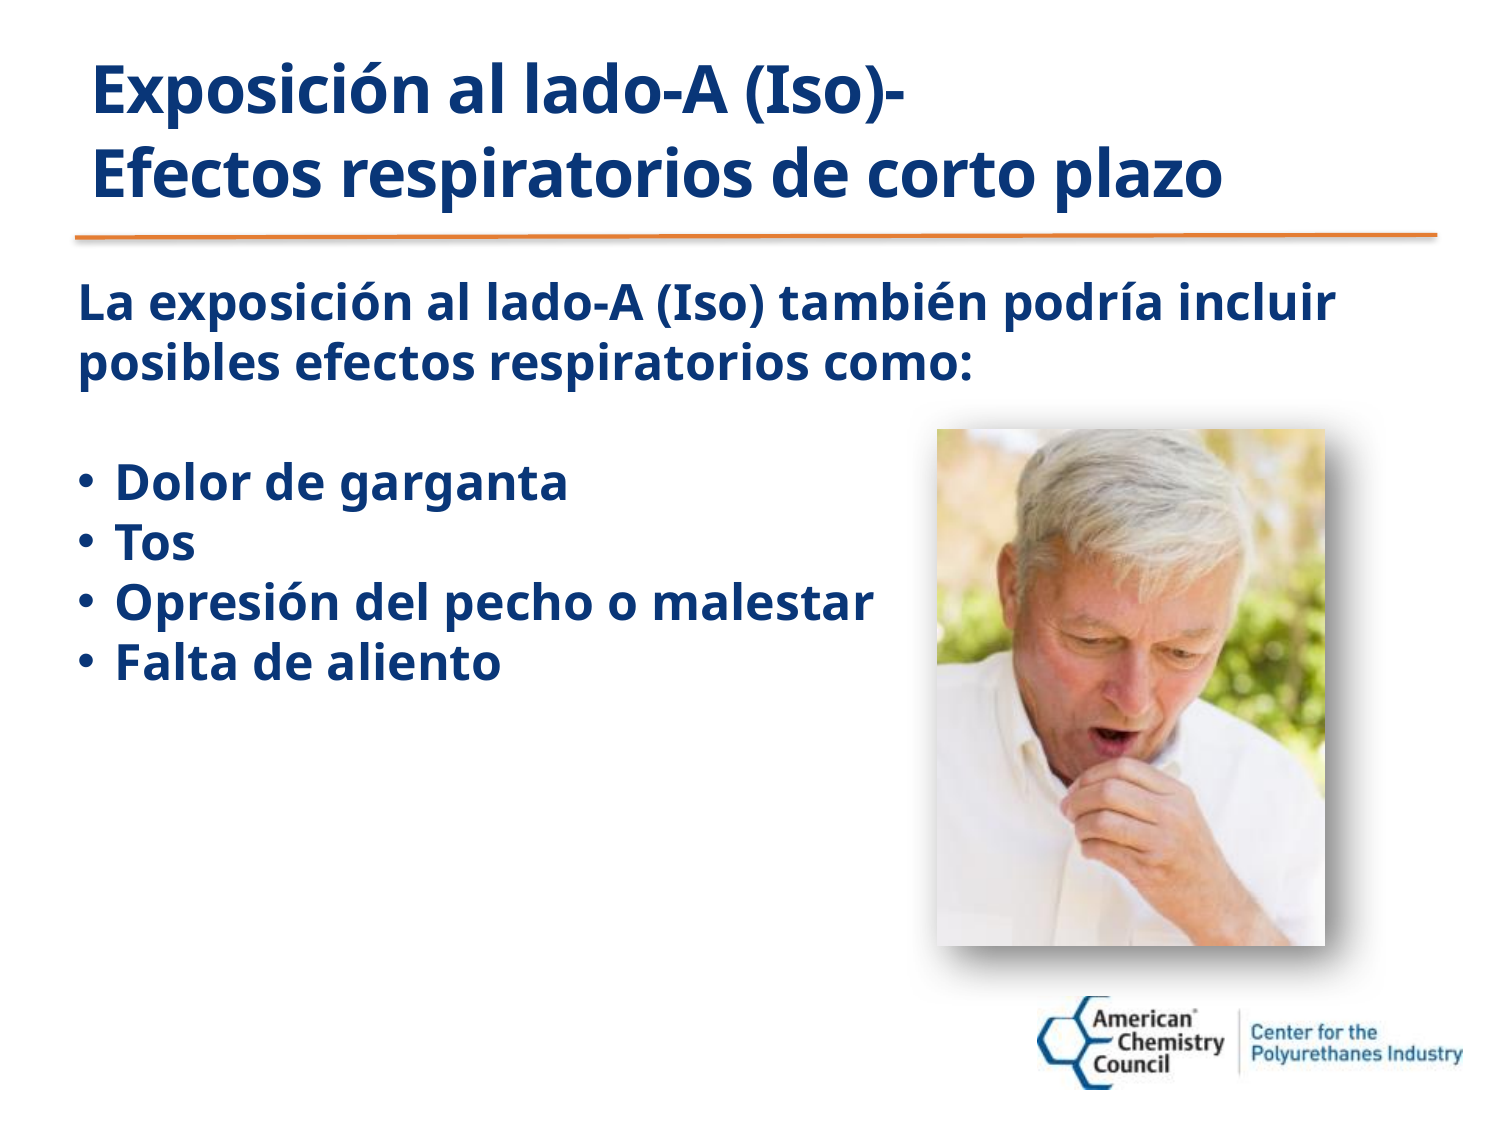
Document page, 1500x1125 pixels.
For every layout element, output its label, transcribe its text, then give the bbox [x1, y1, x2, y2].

picture [937, 428, 1326, 947]
title Exposición al lado-A (Iso)- Efectos respiratorios de corto plazo [75, 35, 1250, 224]
list La exposición al lado-A (Iso) también podría incluir posibles efectos respiratorios como: Dolor de garganta Tos Opresión del pecho o malestar Falta de aliento [62, 262, 1413, 975]
picture [1037, 996, 1463, 1090]
